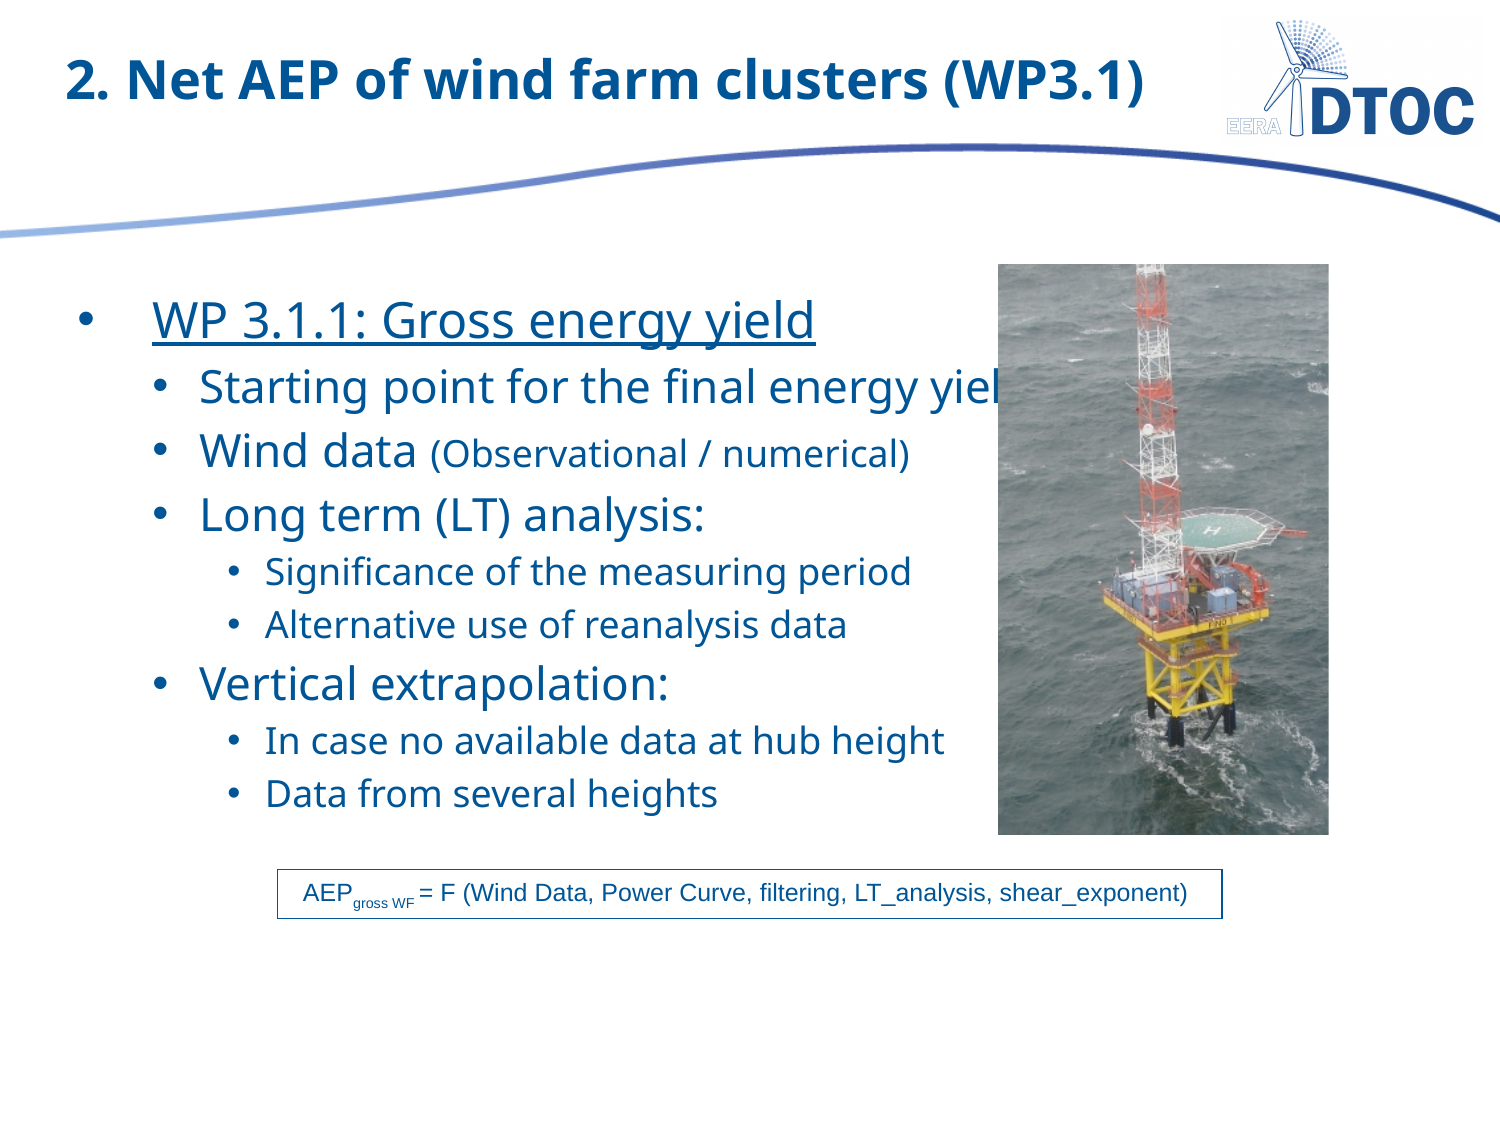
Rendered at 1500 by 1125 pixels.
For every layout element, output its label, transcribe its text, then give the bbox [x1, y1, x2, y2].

list WP 3.1.1: Gross energy yield Starting point for the final energy yield Wind data (Observational / numerical) Long term (LT) analysis: Significance of the measuring period Alternative use of reanalysis data Vertical extrapolation: In case no available data at hub height Data from several heights [62, 280, 1363, 1024]
picture [997, 264, 1330, 835]
title 2. Net AEP of wind farm clusters (WP3.1) [50, 37, 1363, 135]
picture [0, 14, 1500, 263]
text_box AEPgross WF = F (Wind Data, Power Curve, filtering, LT_analysis, shear_exponent) [277, 869, 1223, 919]
